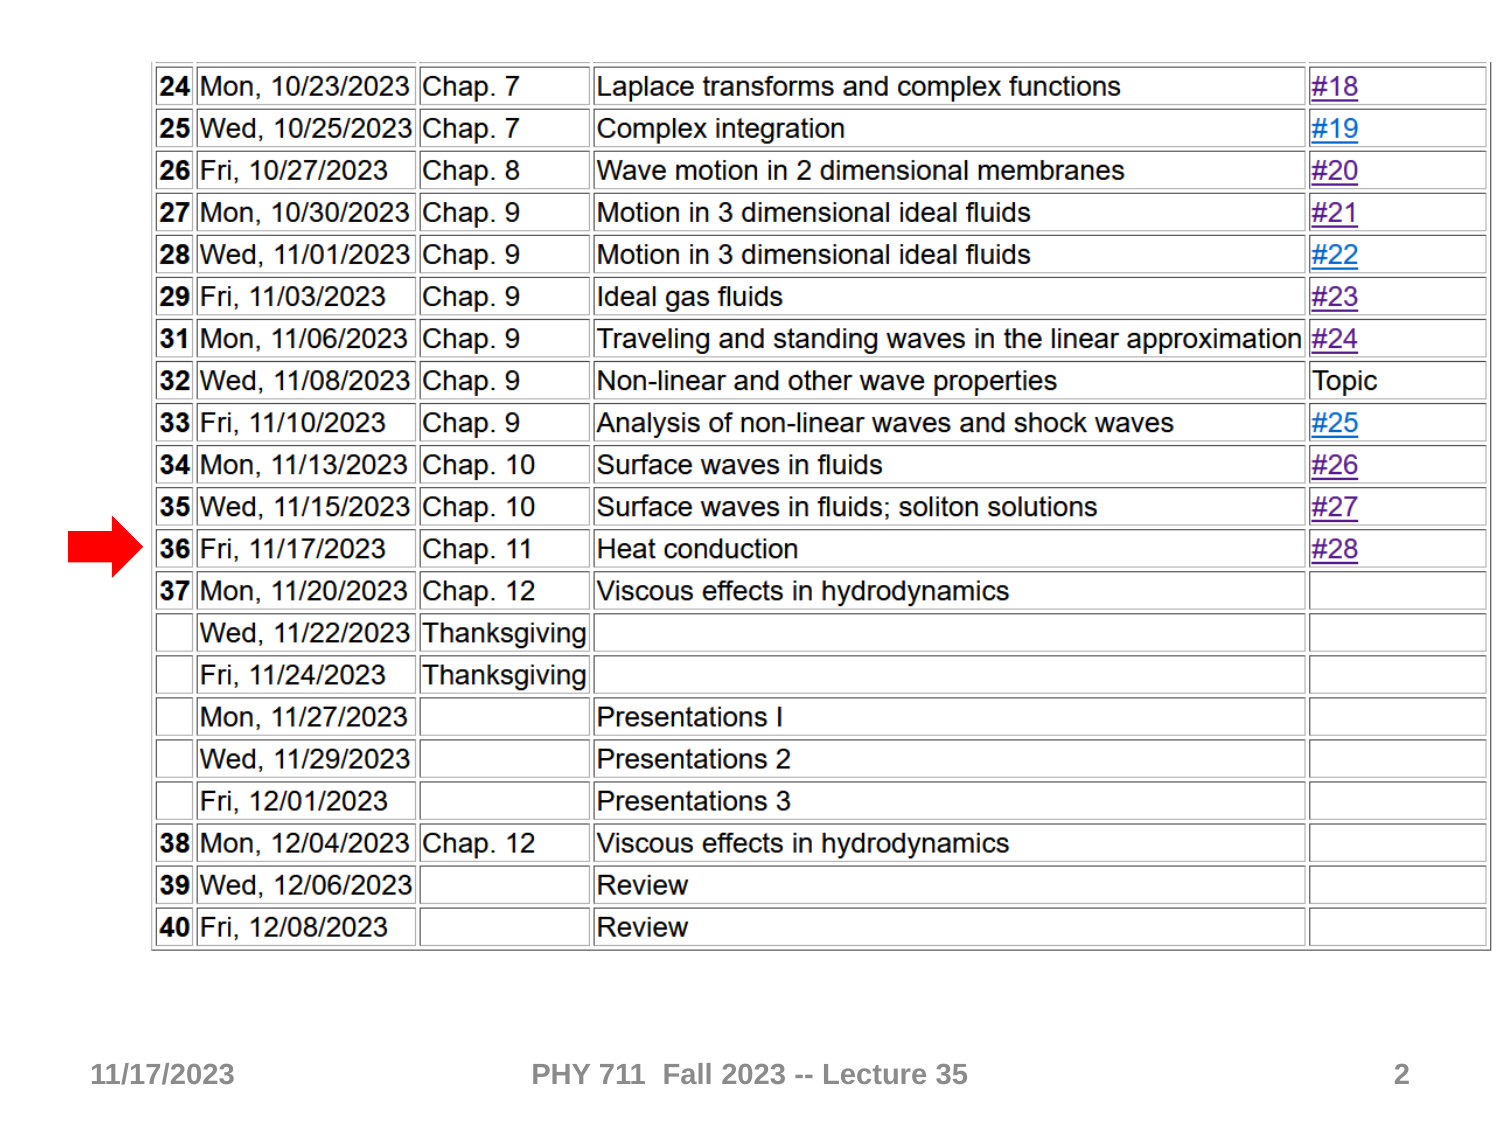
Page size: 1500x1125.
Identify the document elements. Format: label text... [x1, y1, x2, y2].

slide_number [75, 1042, 425, 1103]
picture [142, 62, 1500, 966]
footer PHY 711 Fall 2023 -- Lecture 35 [512, 1042, 988, 1103]
text_box [66, 513, 137, 580]
slide_number 2 [1074, 1042, 1425, 1103]
